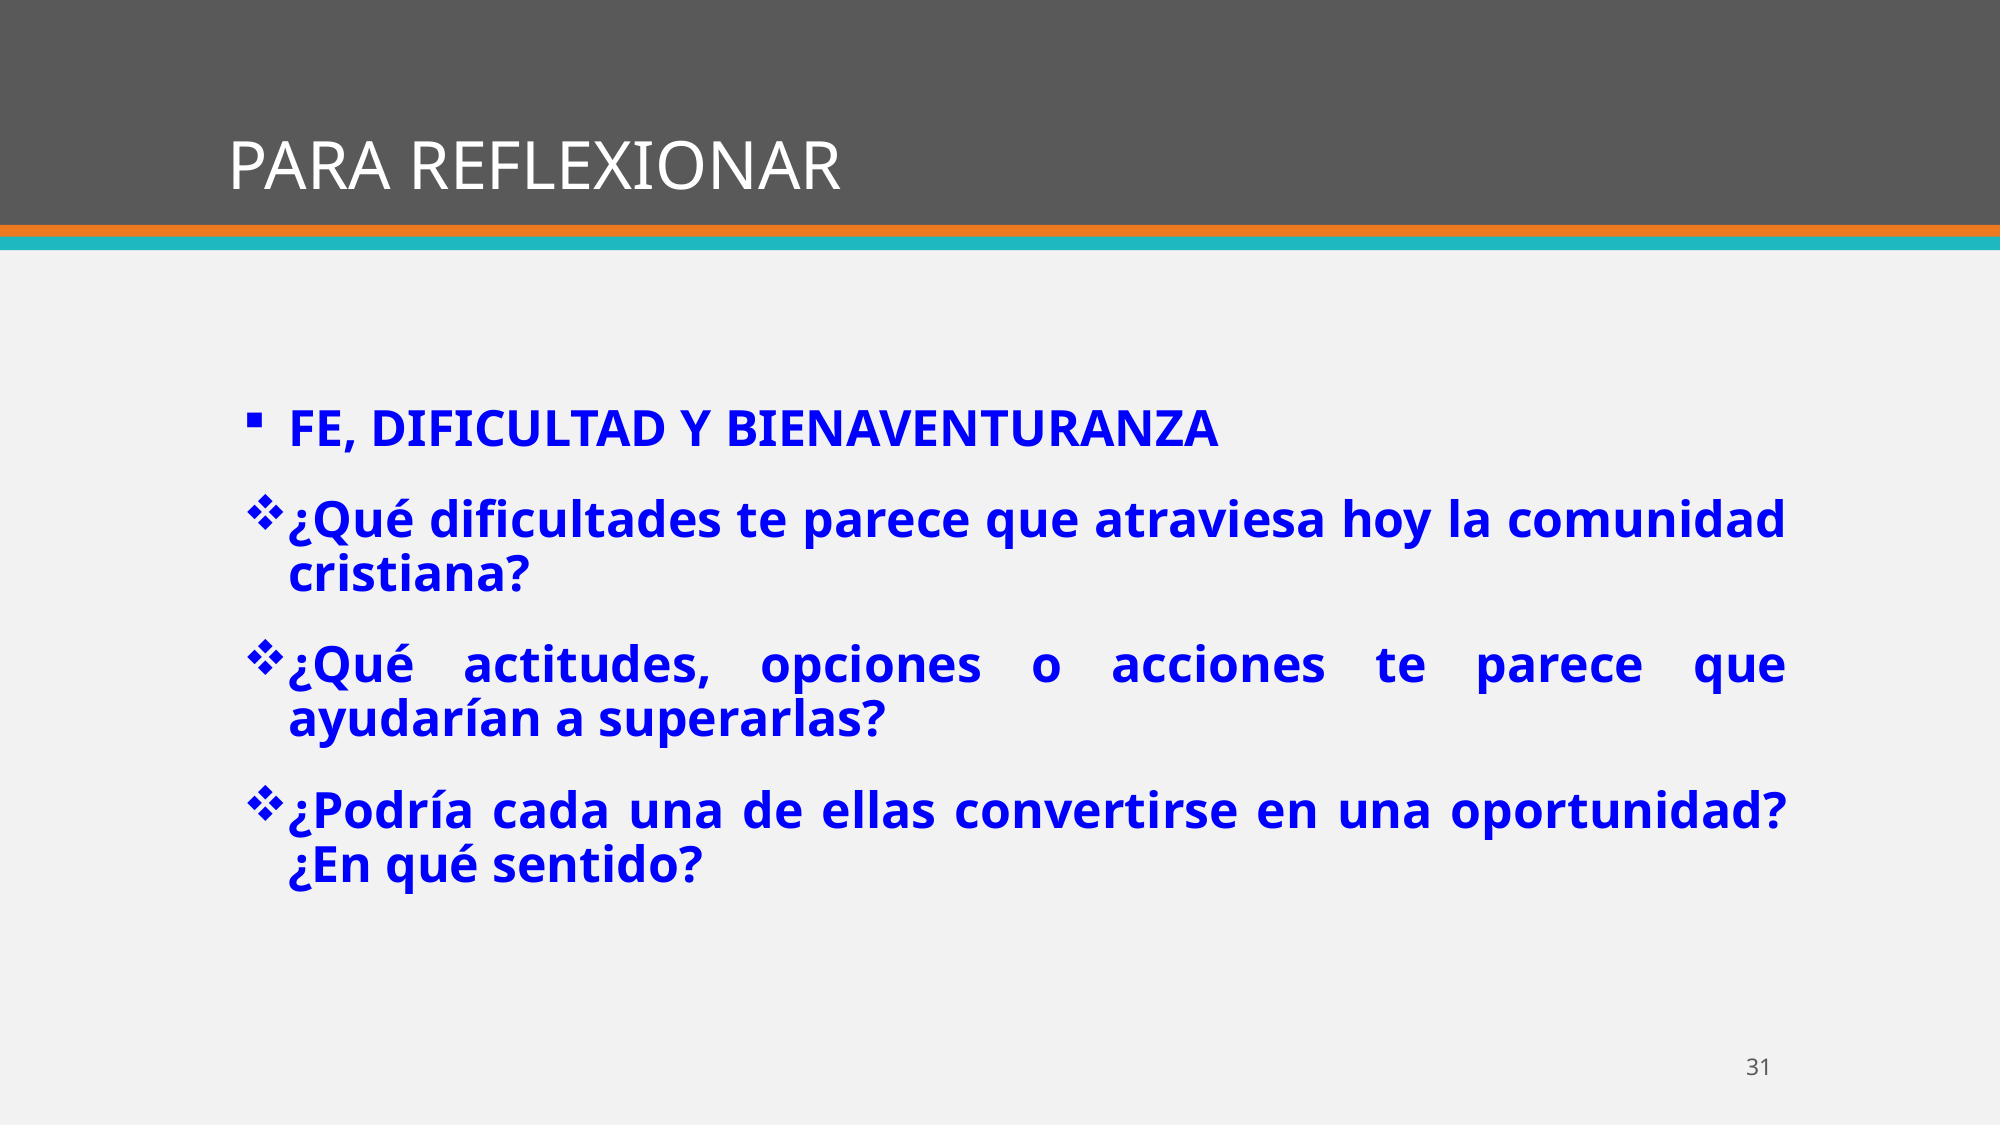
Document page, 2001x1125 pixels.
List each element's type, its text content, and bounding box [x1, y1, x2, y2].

title PARA REFLEXIONAR [212, 41, 1788, 212]
list FE, DIFICULTAD Y BIENAVENTURANZA ¿Qué dificultades te parece que atraviesa hoy la comunidad cristiana? ¿Qué actitudes, opciones o acciones te parece que ayudarían a superarlas? ¿Podría cada una de ellas convertirse en una oportunidad? ¿En qué sentido? [228, 395, 1804, 1108]
slide_number 31 [1562, 1045, 1788, 1091]
